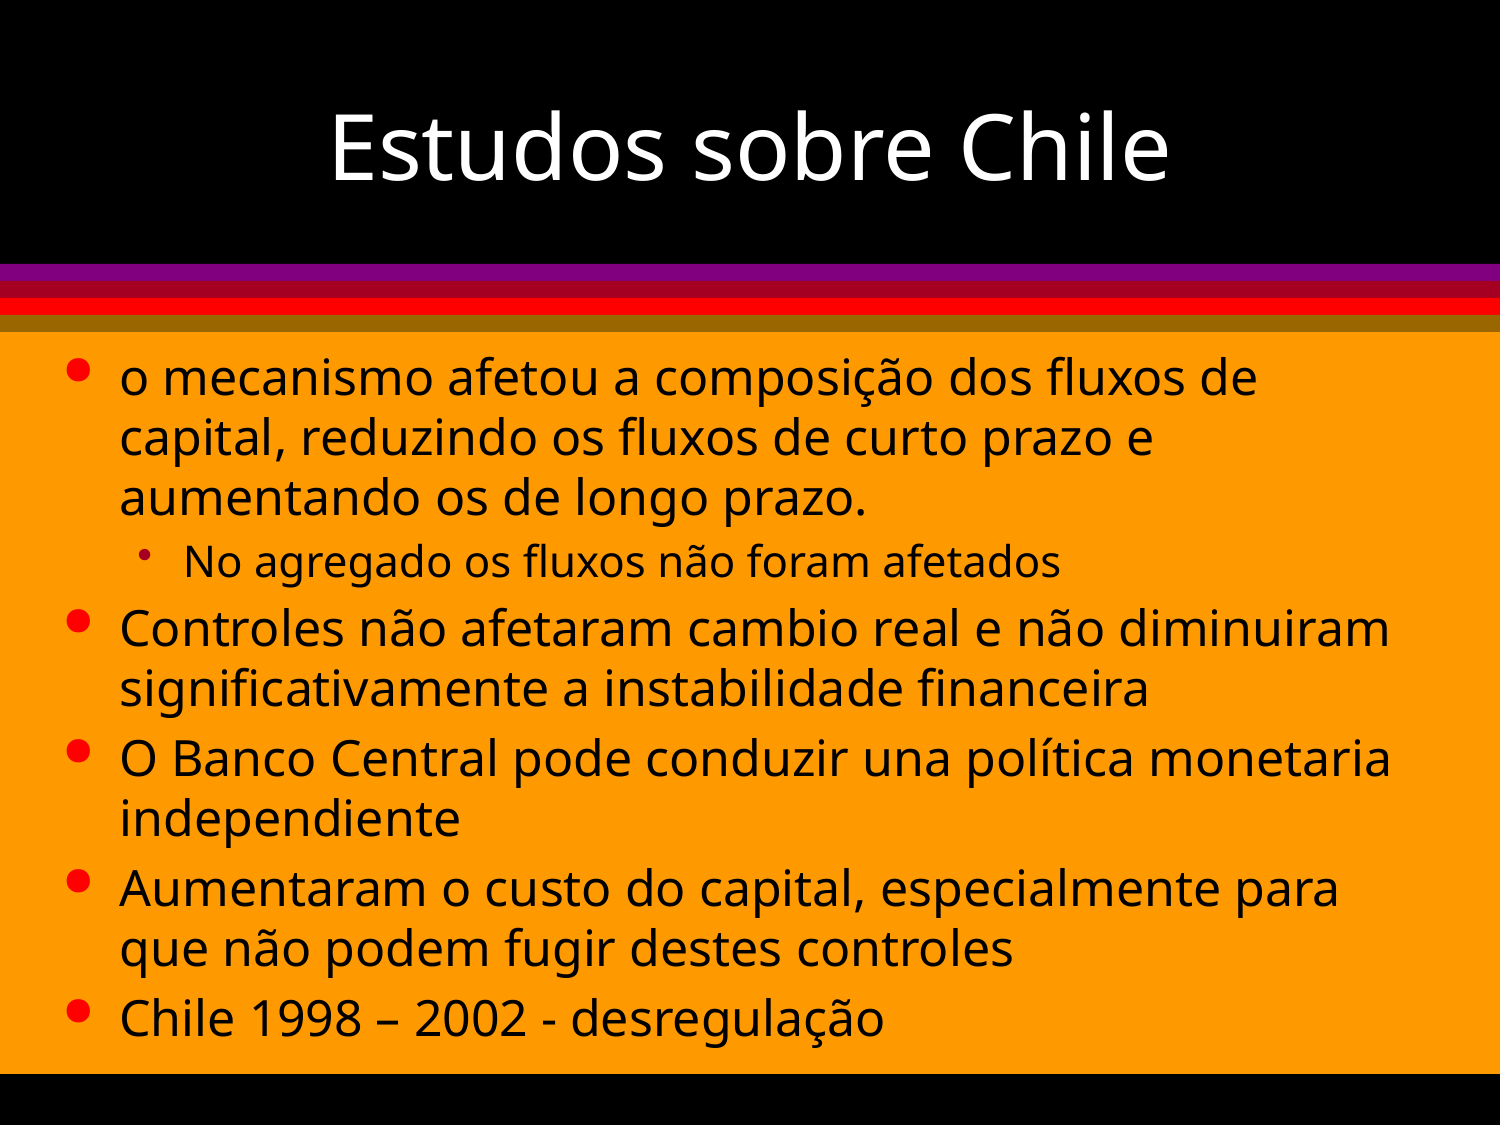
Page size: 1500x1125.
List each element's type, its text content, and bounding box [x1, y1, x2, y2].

list o mecanismo afetou a composição dos fluxos de capital, reduzindo os fluxos de curto prazo e aumentando os de longo prazo. No agregado os fluxos não foram afetados Controles não afetaram cambio real e não diminuiram significativamente a instabilidade financeira O Banco Central pode conduzir una política monetaria independiente Aumentaram o custo do capital, especialmente para que não podem fugir destes controles Chile 1998 – 2002 - desregulação [49, 337, 1451, 1071]
title Estudos sobre Chile [49, 24, 1451, 263]
